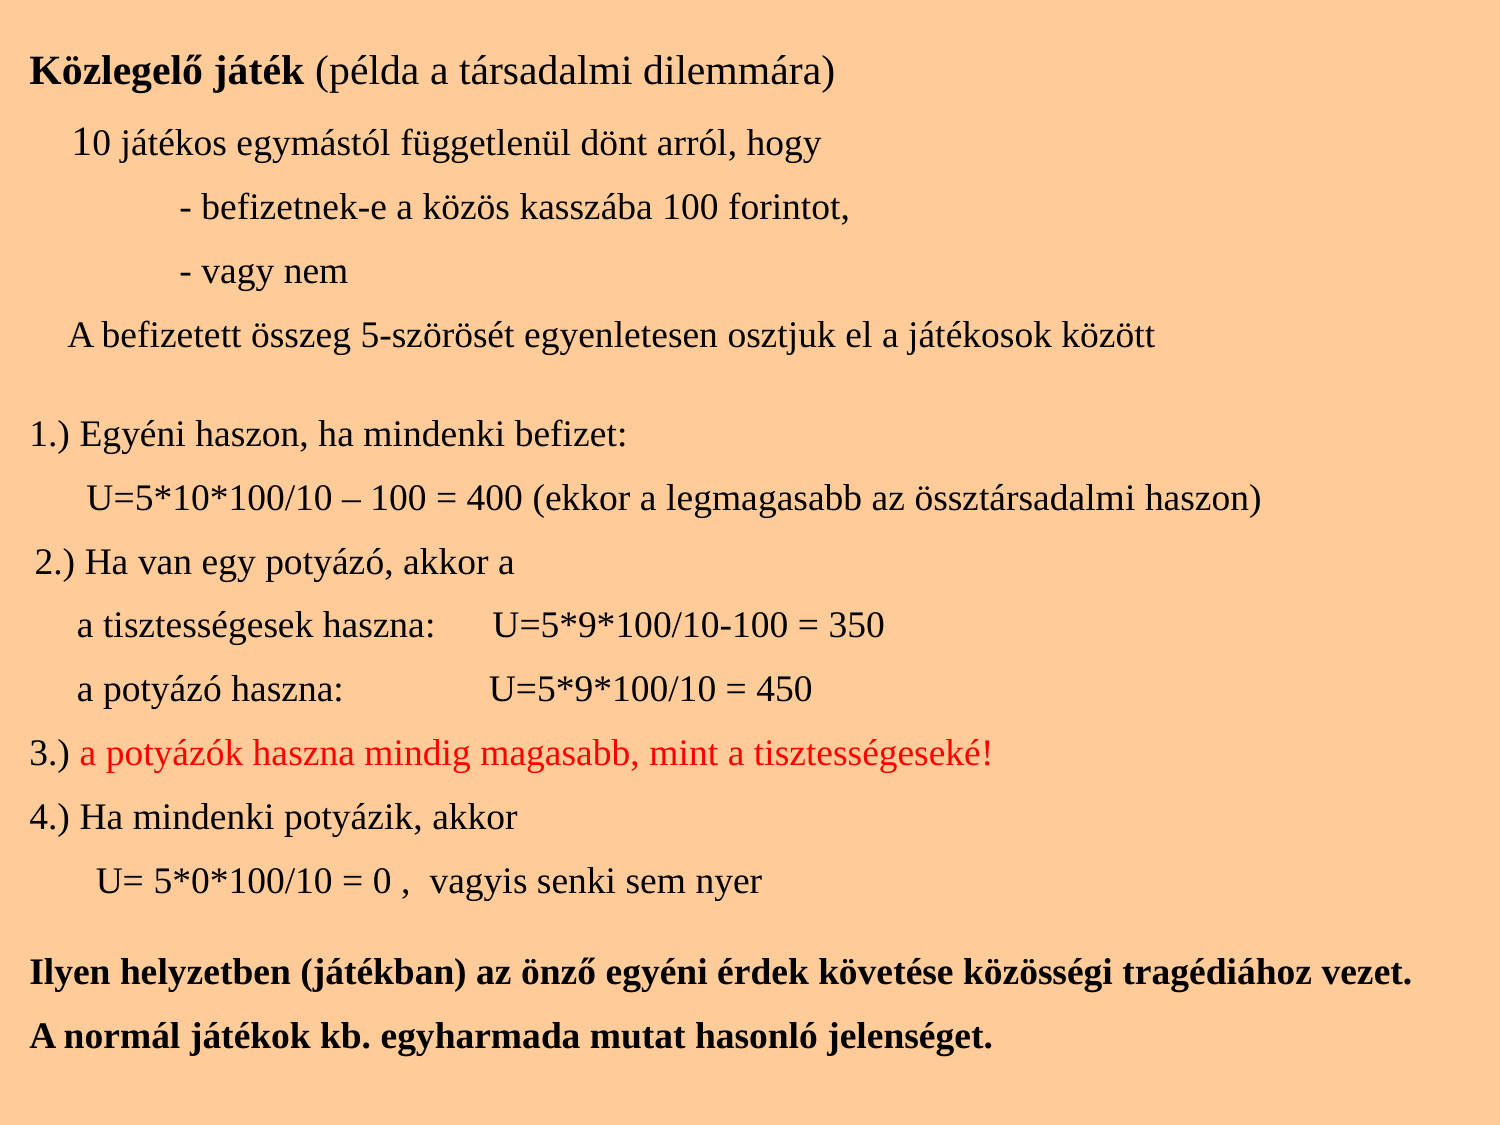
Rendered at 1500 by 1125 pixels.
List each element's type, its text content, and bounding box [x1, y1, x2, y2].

text_box Közlegelő játék (példa a társadalmi dilemmára) 10 játékos egymástól függetlenül dönt arról, hogy - befizetnek-e a közös kasszába 100 forintot, - vagy nem A befizetett összeg 5-szörösét egyenletesen osztjuk el a játékosok között 1.) Egyéni haszon, ha mindenki befizet: U=5*10*100/10 – 100 = 400 (ekkor a legmagasabb az össztársadalmi haszon) 2.) Ha van egy potyázó, akkor a a tisztességesek haszna: U=5*9*100/10-100 = 350 a potyázó haszna: U=5*9*100/10 = 450 3.) a potyázók haszna mindig magasabb, mint a tisztességeseké! 4.) Ha mindenki potyázik, akkor U= 5*0*100/10 = 0 , vagyis senki sem nyer Ilyen helyzetben (játékban) az önző egyéni érdek követése közösségi tragédiához vezet. A normál játékok kb. egyharmada mutat hasonló jelenséget. [29, 42, 1471, 1057]
